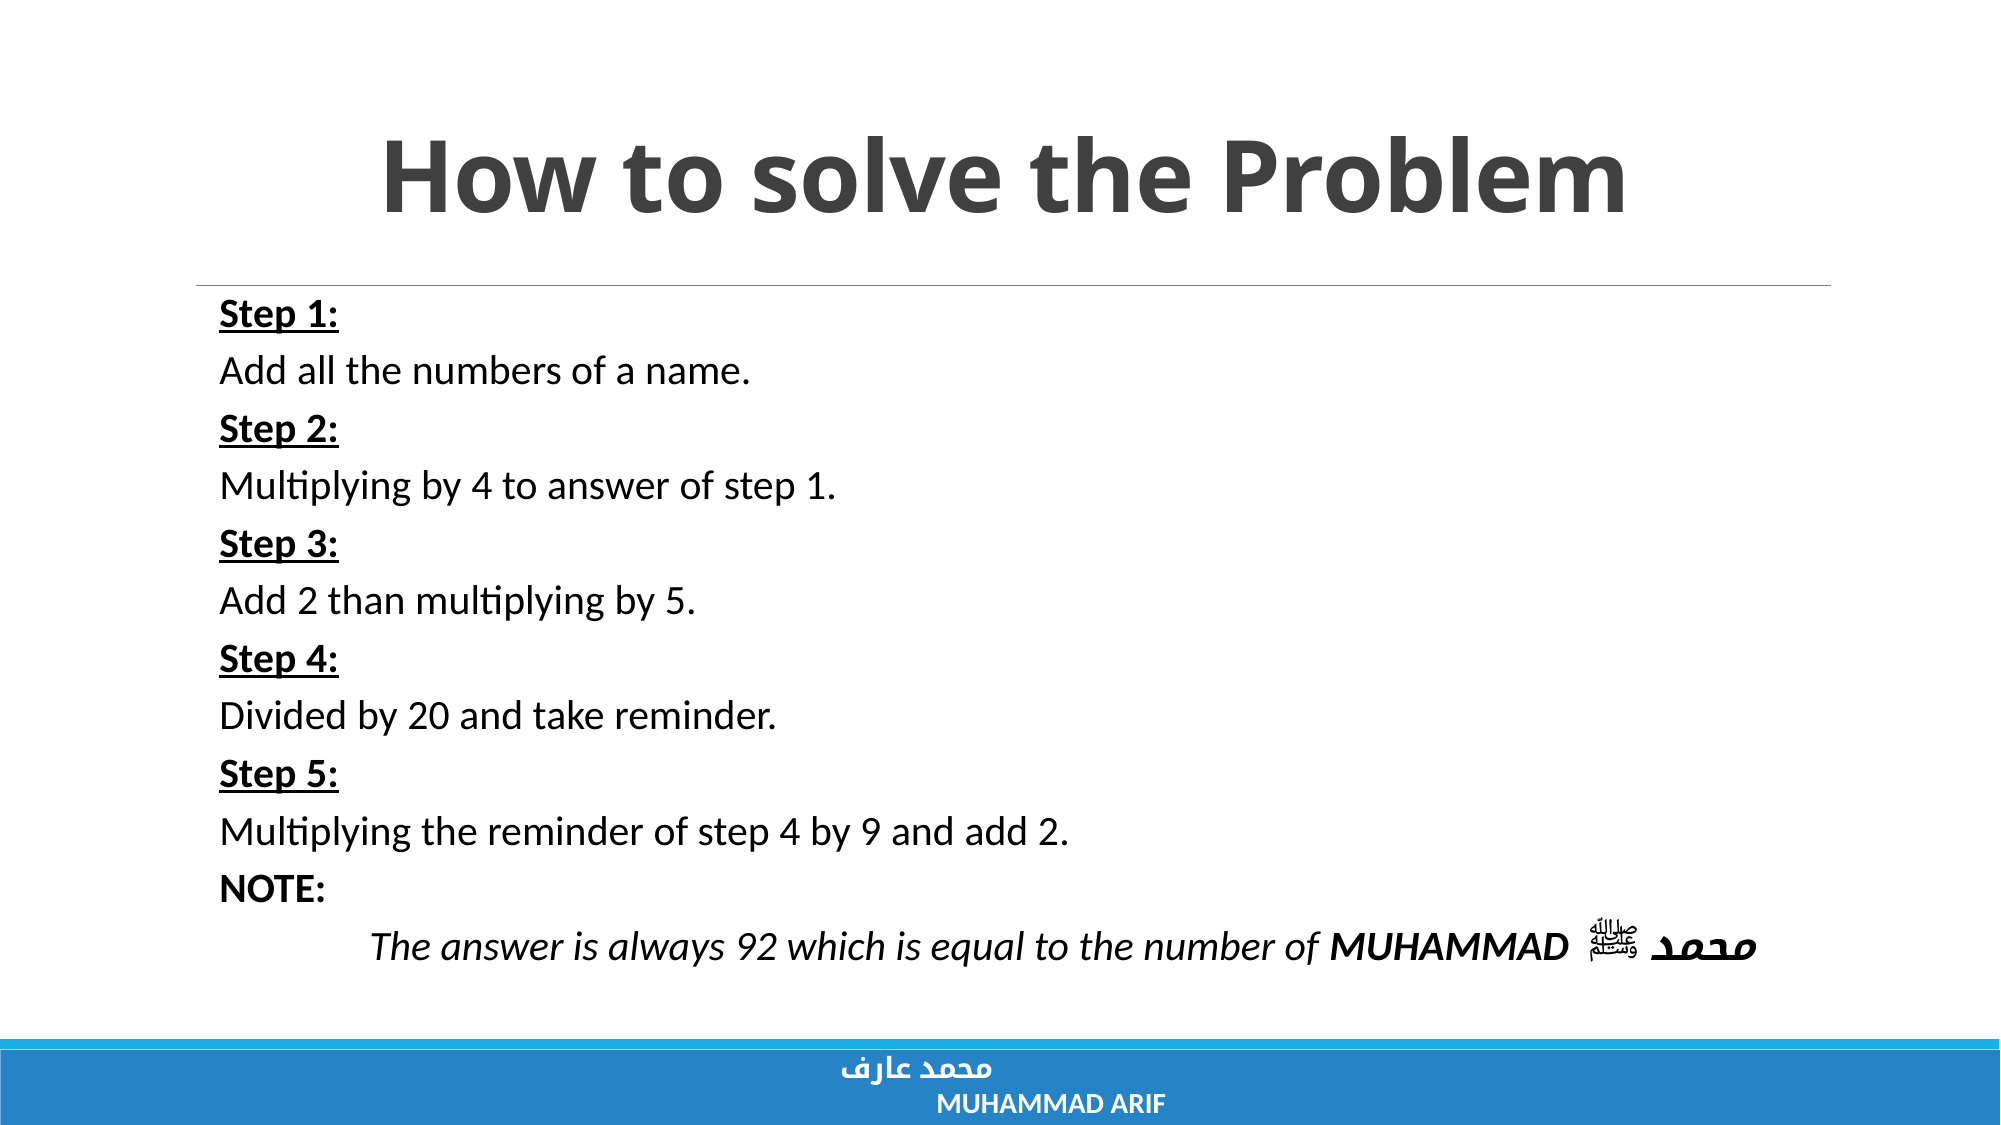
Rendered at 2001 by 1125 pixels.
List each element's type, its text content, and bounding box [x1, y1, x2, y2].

title How to solve the Problem [180, 47, 1830, 241]
list Step 1: Add all the numbers of a name. Step 2: Multiplying by 4 to answer of step 1. Step 3: Add 2 than multiplying by 5. Step 4: Divided by 20 and take reminder. Step 5: Multiplying the reminder of step 4 by 9 and add 2. NOTE: The answer is always 92 which is equal to the number of MUHAMMAD محمد ﷺ [156, 283, 1830, 983]
footer محمد عارف Muhammad Arif [823, 1043, 1205, 1125]
